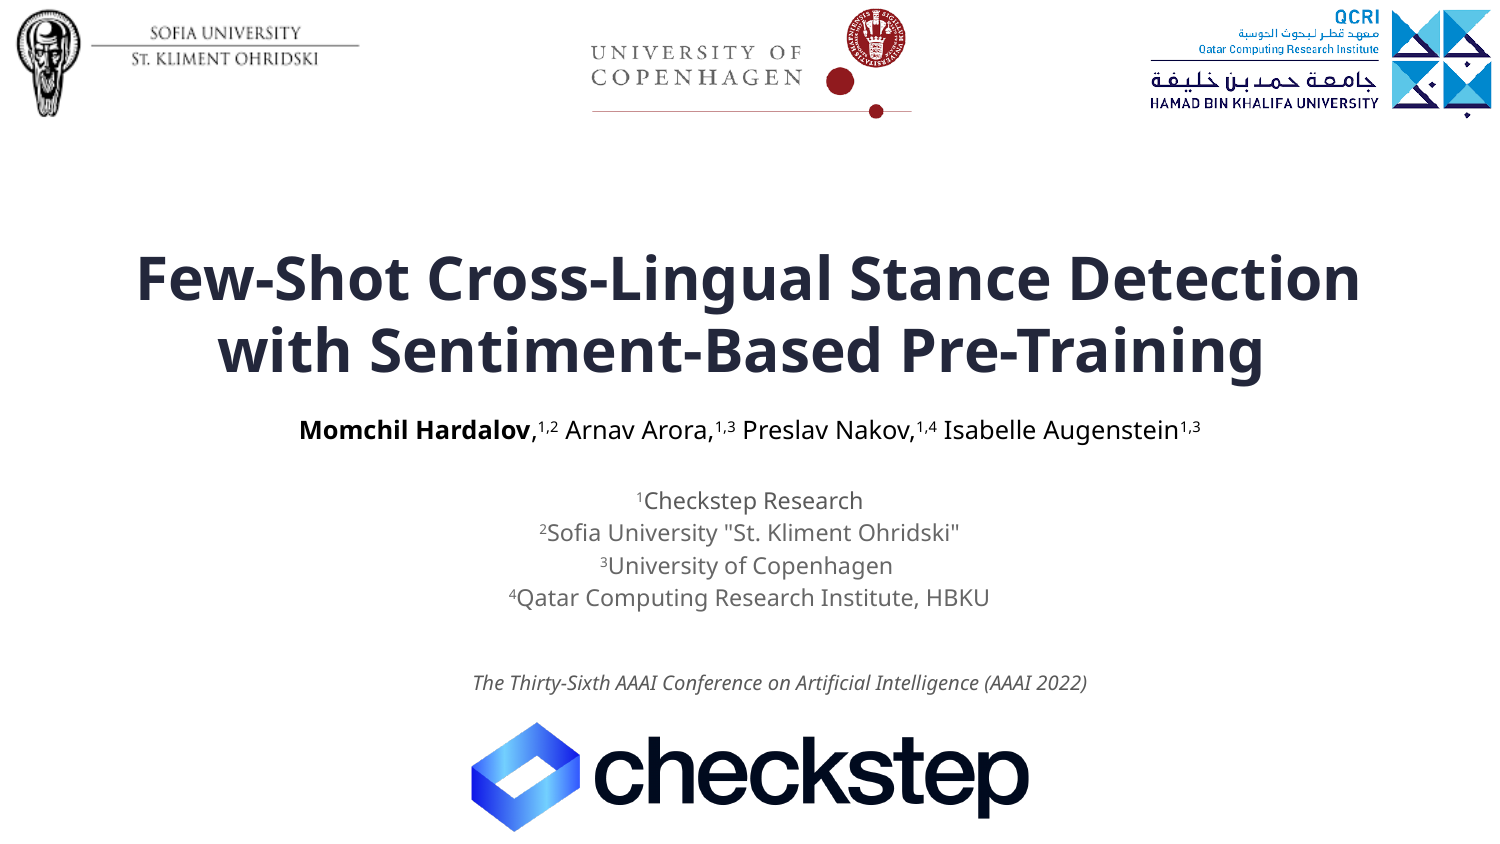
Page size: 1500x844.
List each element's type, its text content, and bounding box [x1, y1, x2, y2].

title Few-Shot Cross-Lingual Stance Detection with Sentiment-Based Pre-Training [51, 111, 1449, 398]
picture [1147, 3, 1494, 123]
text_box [470, 722, 1029, 832]
subtitle Momchil Hardalov,1,2 Arnav Arora,1,3 Preslav Nakov,1,4 Isabelle Augenstein1,3 1Checkstep Research 2Sofia University "St. Kliment Ohridski" 3University of Copenhagen 4Qatar Computing Research Institute, HBKU [51, 398, 1449, 631]
picture [8, 3, 372, 123]
subtitle The Thirty-Sixth AAAI Conference on Artificial Intelligence (AAAI 2022) [81, 651, 1479, 702]
picture [583, 3, 917, 123]
